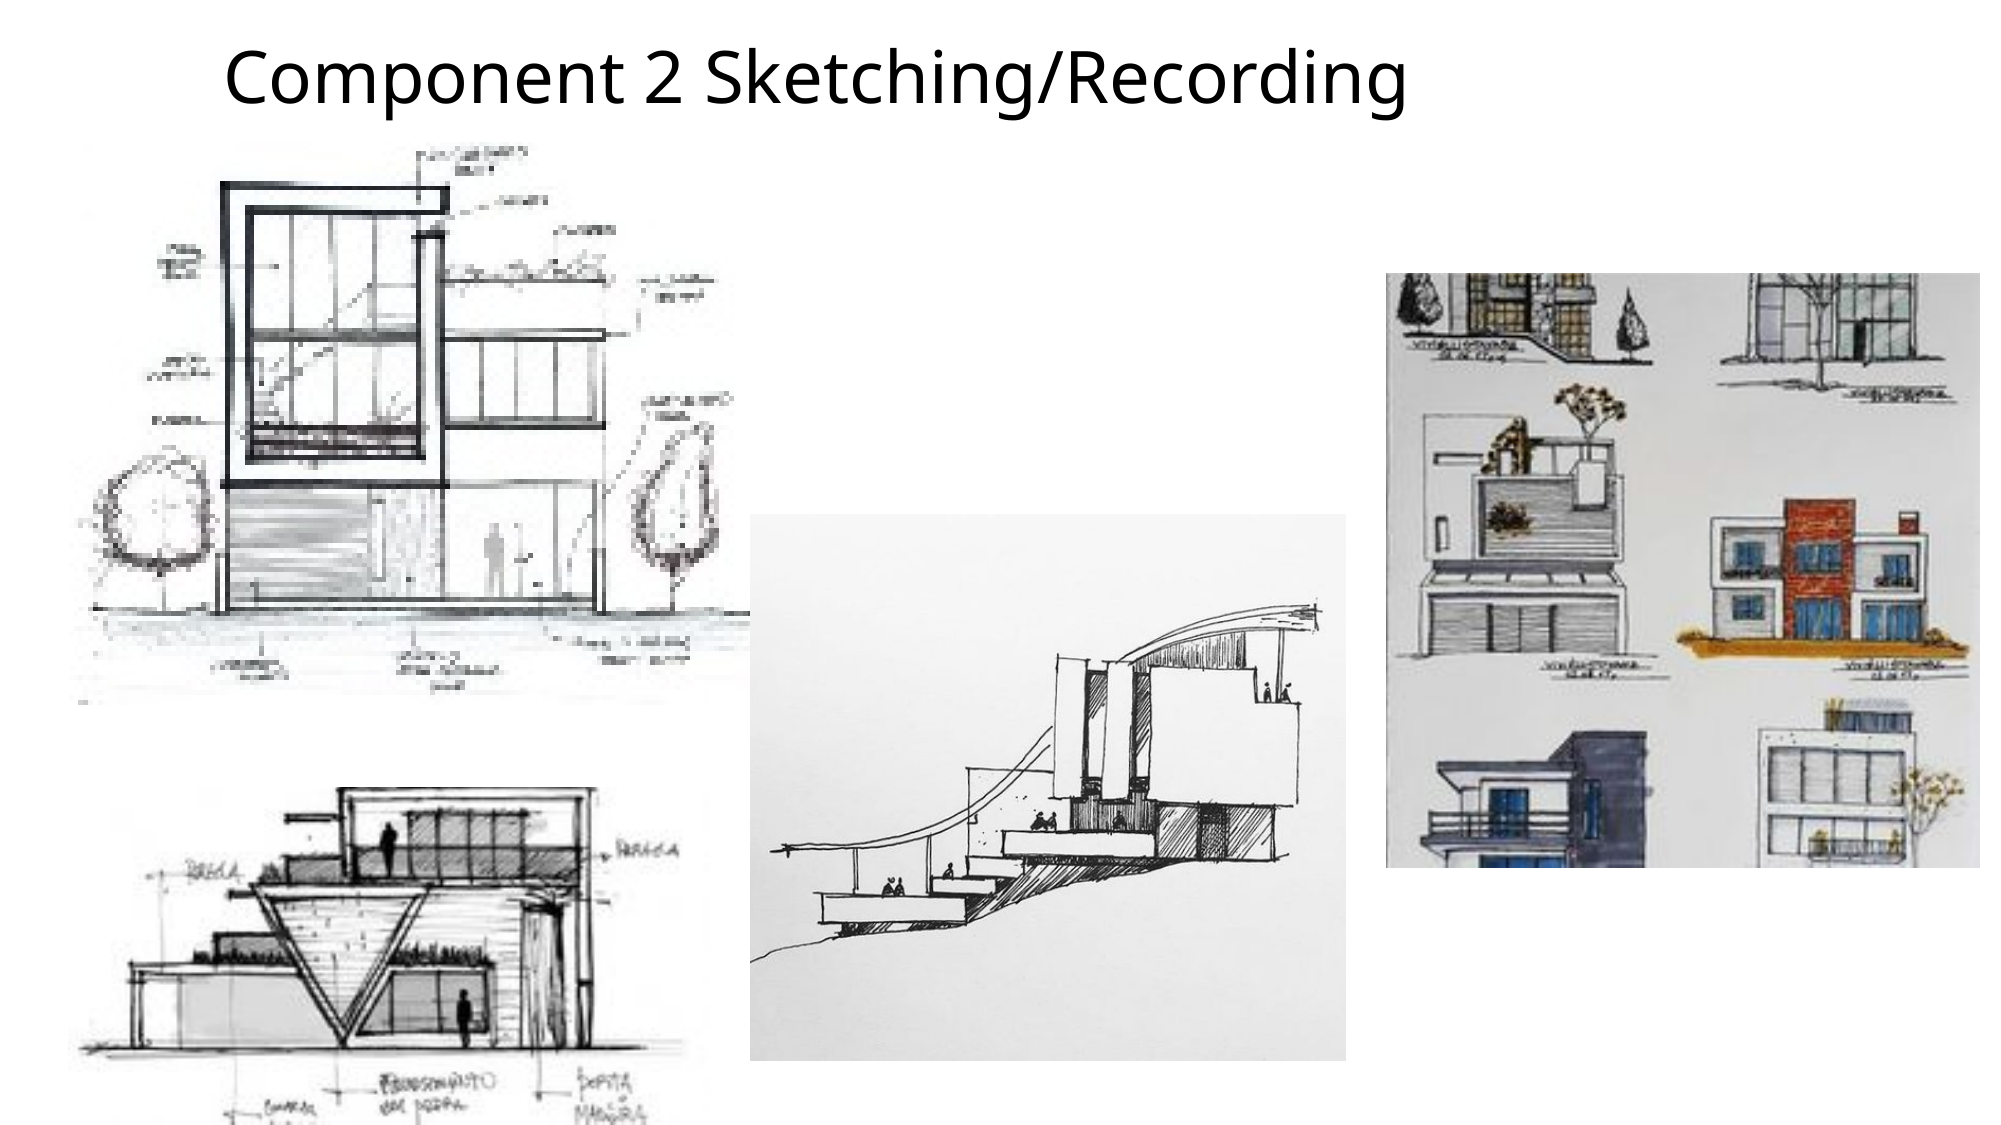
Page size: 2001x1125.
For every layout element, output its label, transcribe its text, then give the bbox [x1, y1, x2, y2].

picture [1386, 273, 1980, 868]
picture [68, 787, 710, 1125]
picture [30, 142, 1346, 1061]
title Component 2 Sketching/Recording [0, 31, 1750, 128]
